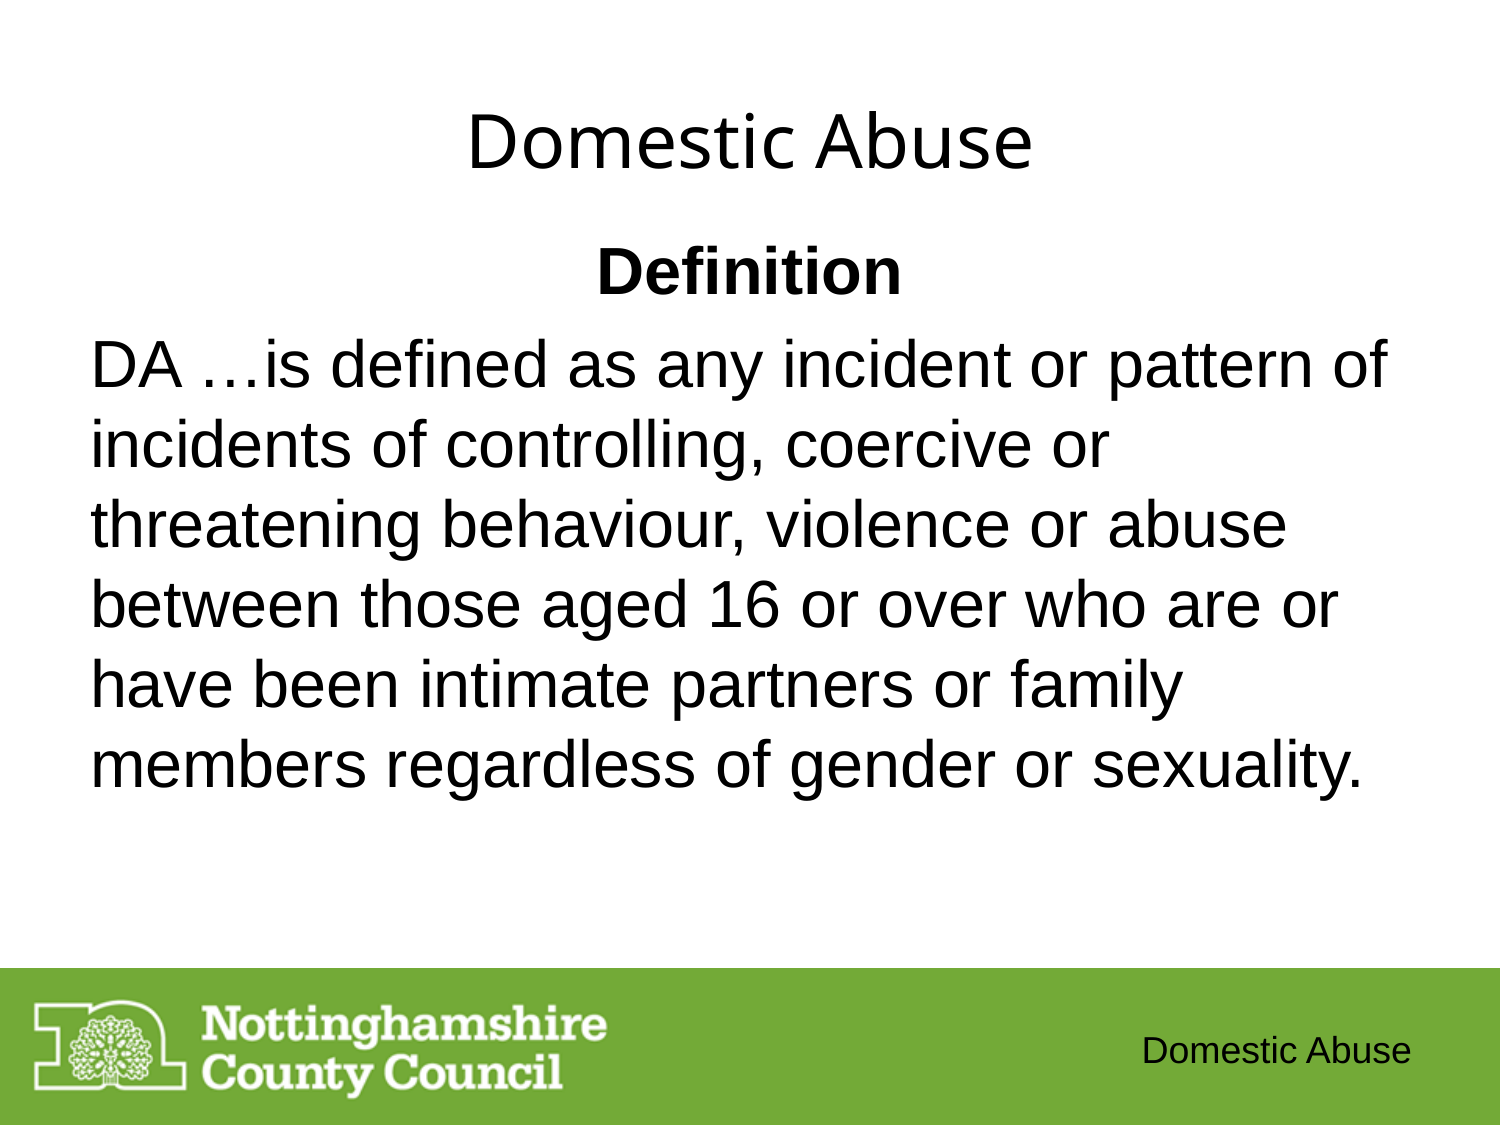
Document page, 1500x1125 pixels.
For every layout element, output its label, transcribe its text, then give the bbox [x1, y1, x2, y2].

title Domestic Abuse [75, 45, 1425, 220]
text_box Domestic Abuse [1126, 1018, 1467, 1079]
picture [0, 968, 1500, 1125]
list Definition DA …is defined as any incident or pattern of incidents of controlling, coercive or threatening behaviour, violence or abuse between those aged 16 or over who are or have been intimate partners or family members regardless of gender or sexuality. [75, 220, 1425, 931]
